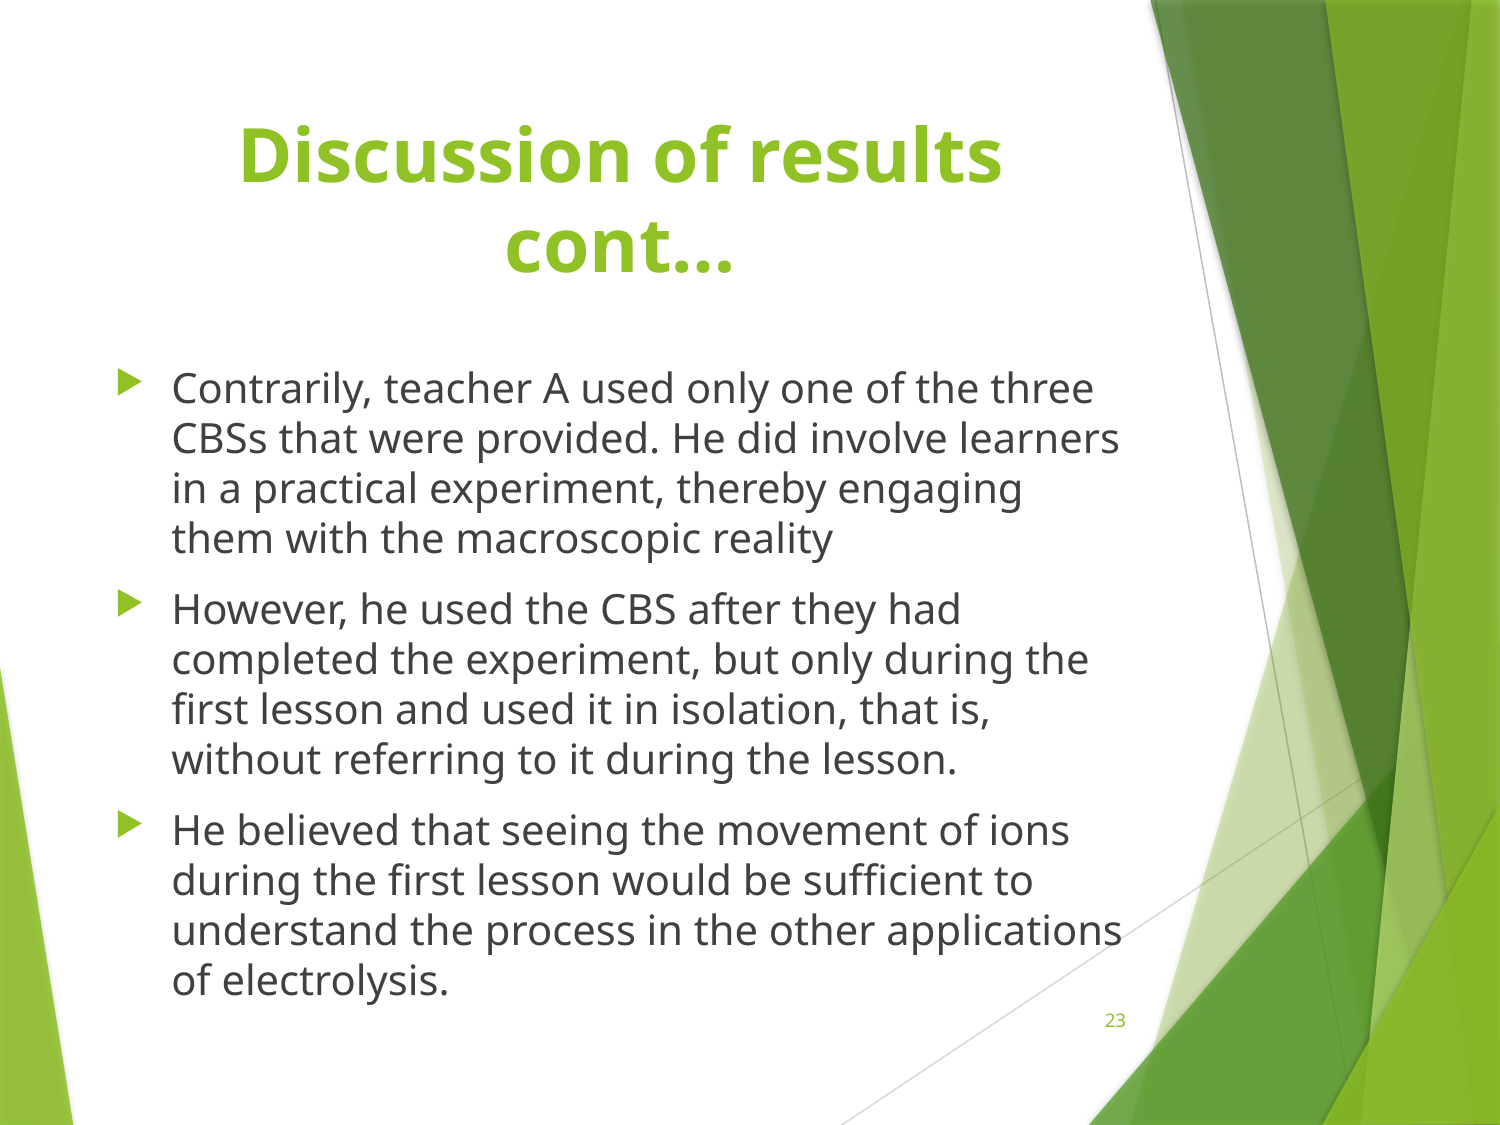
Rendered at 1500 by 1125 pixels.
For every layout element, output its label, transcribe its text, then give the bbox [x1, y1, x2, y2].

list Contrarily, teacher A used only one of the three CBSs that were provided. He did involve learners in a practical experiment, thereby engaging them with the macroscopic reality However, he used the CBS after they had completed the experiment, but only during the first lesson and used it in isolation, that is, without referring to it during the lesson. He believed that seeing the movement of ions during the first lesson would be sufficient to understand the process in the other applications of electrolysis. [99, 354, 1142, 992]
slide_number 23 [1057, 991, 1142, 1051]
title Discussion of results cont… [99, 99, 1142, 317]
